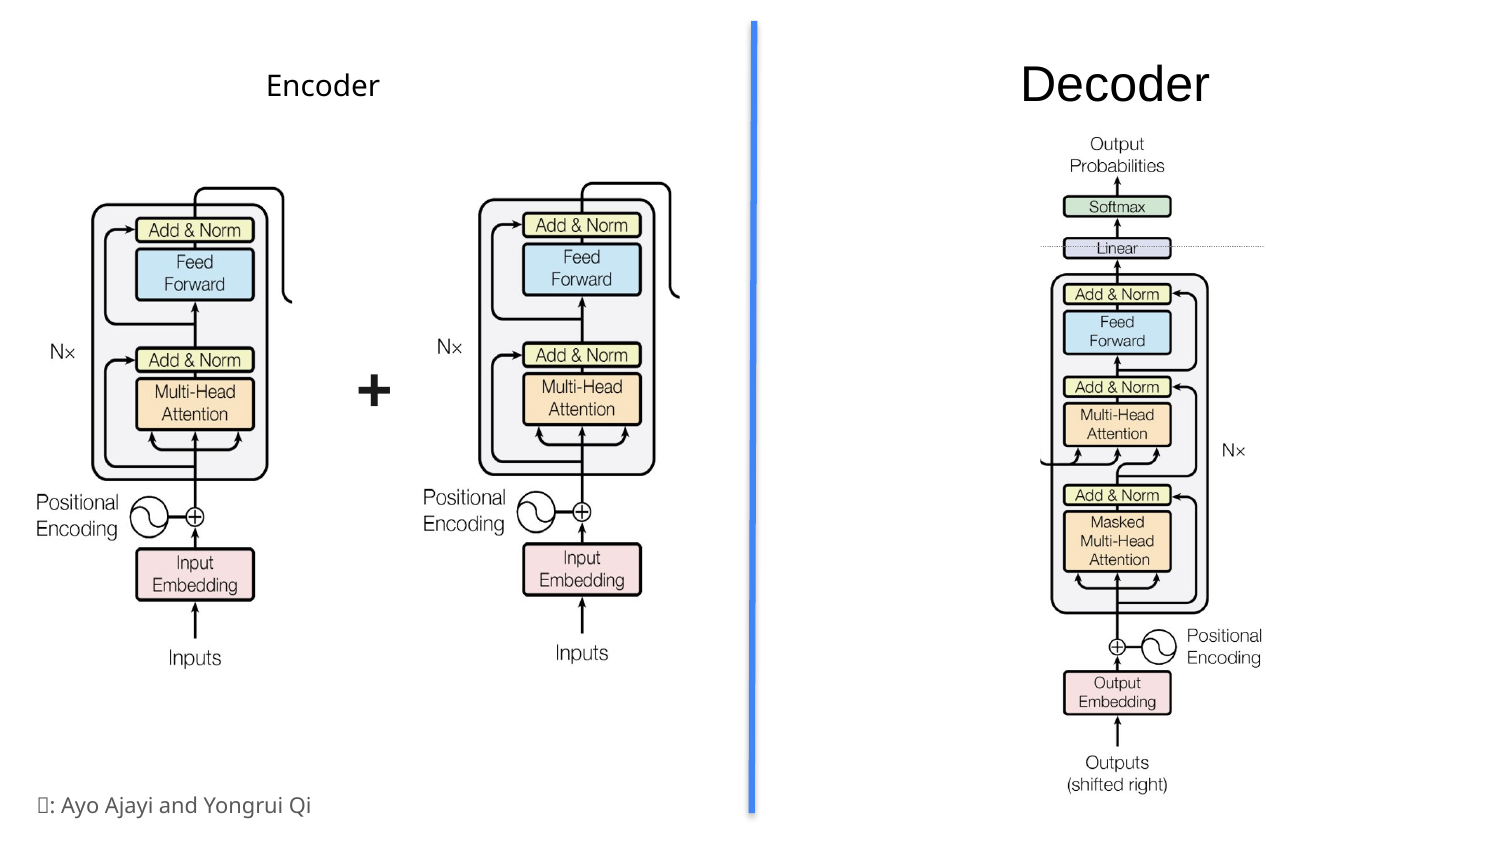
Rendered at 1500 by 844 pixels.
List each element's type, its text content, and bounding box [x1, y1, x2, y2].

text_box 🏺: Ayo Ajayi and Yongrui Qi [25, 776, 414, 833]
title Encoder [250, 52, 483, 119]
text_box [751, 20, 755, 814]
text_box + [345, 343, 384, 430]
picture [1039, 116, 1265, 814]
picture [417, 158, 680, 675]
picture [29, 163, 293, 680]
text_box Decoder [1008, 51, 1241, 119]
